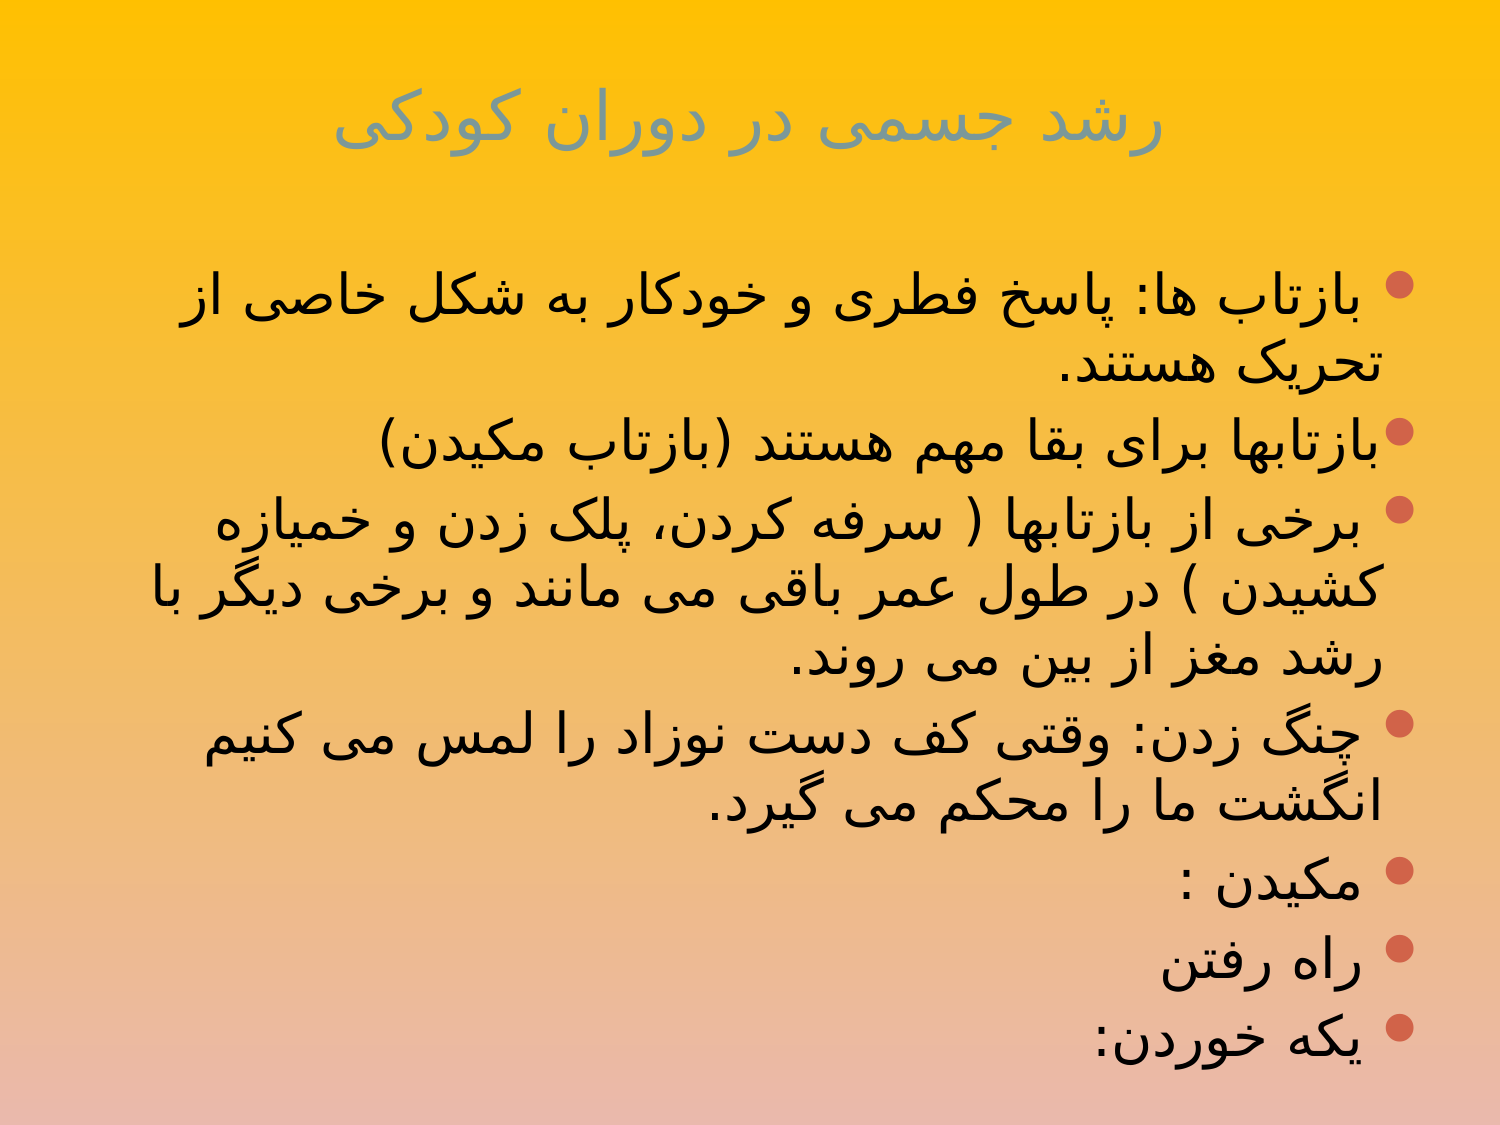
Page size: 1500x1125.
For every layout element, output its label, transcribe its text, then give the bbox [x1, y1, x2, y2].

list بازتاب ها: پاسخ فطری و خودکار به شکل خاصی از تحریک هستند. بازتابها برای بقا مهم هستند (بازتاب مکیدن) برخی از بازتابها ( سرفه کردن، پلک زدن و خمیازه کشیدن ) در طول عمر باقی می مانند و برخی دیگر با رشد مغز از بین می روند. چنگ زدن: وقتی کف دست نوزاد را لمس می کنیم انگشت ما را محکم می گیرد. مکیدن : راه رفتن یکه خوردن: [49, 250, 1445, 1001]
title رشد جسمی در دوران کودکی [49, 37, 1450, 162]
